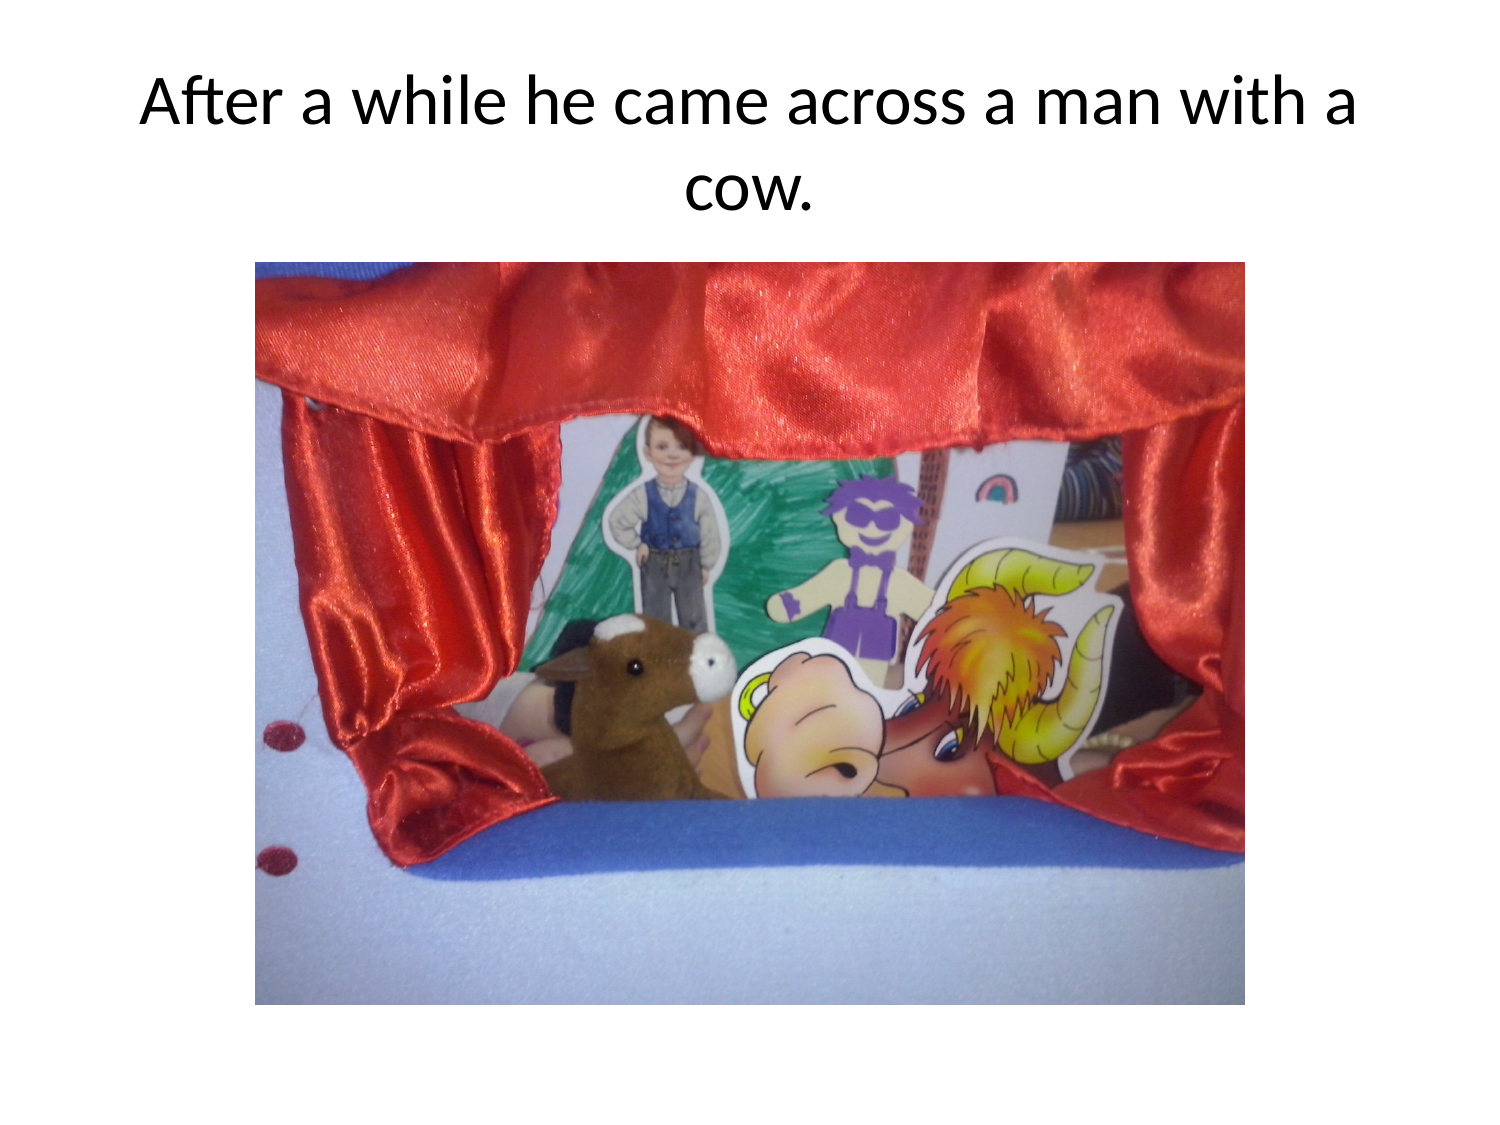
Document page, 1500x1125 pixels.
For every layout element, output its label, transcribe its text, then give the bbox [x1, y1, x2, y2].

title After a while he came across a man with a cow. [75, 45, 1425, 233]
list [254, 262, 1246, 1006]
